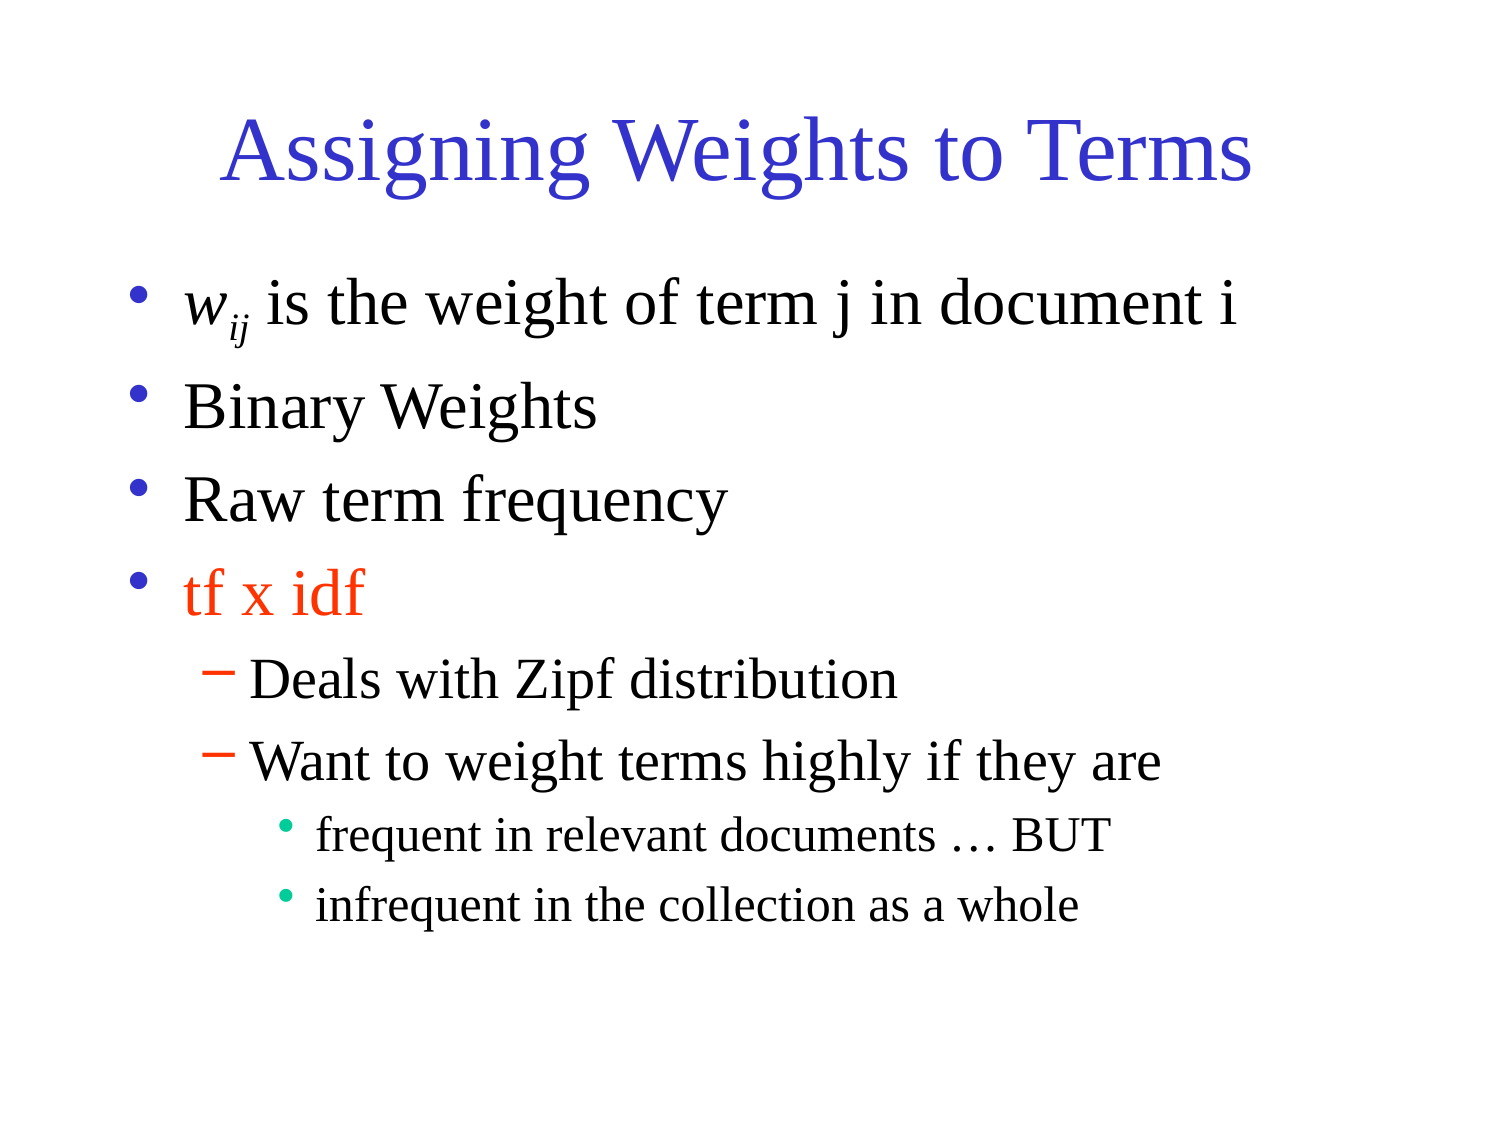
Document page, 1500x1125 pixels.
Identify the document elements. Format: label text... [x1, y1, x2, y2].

title Assigning Weights to Terms [99, 50, 1375, 238]
list wij is the weight of term j in document i Binary Weights Raw term frequency tf x idf Deals with Zipf distribution Want to weight terms highly if they are frequent in relevant documents … BUT infrequent in the collection as a whole [112, 249, 1388, 1000]
